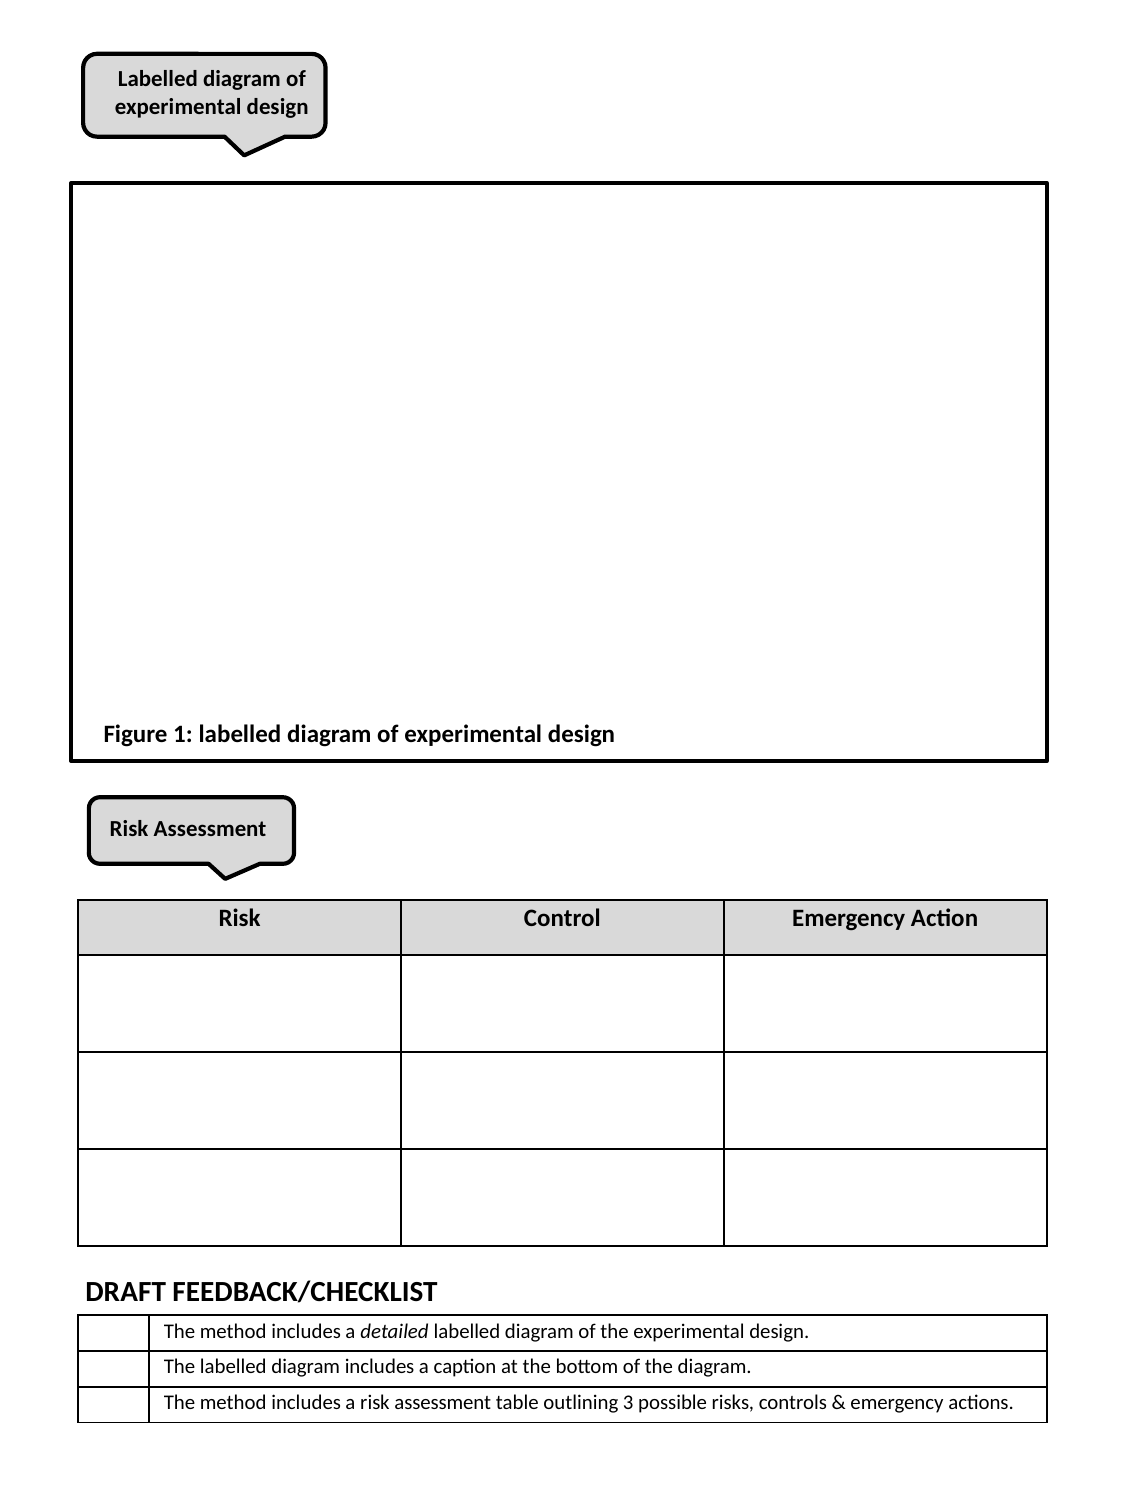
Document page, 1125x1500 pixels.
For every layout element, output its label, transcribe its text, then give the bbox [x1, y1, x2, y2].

text_box Figure 1: labelled diagram of experimental design [88, 710, 1028, 756]
table_header The method includes a detailed labelled diagram of the experimental design. [150, 1316, 1046, 1350]
table_header Risk [79, 901, 400, 954]
table_cell [725, 1053, 1046, 1148]
table_cell [725, 1150, 1046, 1245]
table_cell [402, 1053, 723, 1148]
text_box [81, 51, 328, 158]
table_cell The method includes a risk assessment table outlining 3 possible risks, controls & emergency actions. [150, 1388, 1046, 1422]
table_header Emergency Action [725, 901, 1046, 954]
text_box DRAFT FEEDBACK/CHECKLIST [70, 1264, 891, 1315]
text_box Risk Assessment [85, 806, 291, 849]
table_header [79, 1316, 148, 1350]
table_cell [79, 1388, 148, 1422]
table_header Control [402, 901, 723, 954]
table_cell [79, 1150, 400, 1245]
table_cell [402, 956, 723, 1051]
table_cell [725, 956, 1046, 1051]
table_cell [402, 1150, 723, 1245]
text_box [86, 795, 297, 881]
text_box Labelled diagram of experimental design [88, 56, 335, 127]
text_box [69, 181, 1049, 763]
table_cell [79, 1352, 148, 1386]
table_cell [79, 956, 400, 1051]
table_cell [79, 1053, 400, 1148]
table_cell The labelled diagram includes a caption at the bottom of the diagram. [150, 1352, 1046, 1386]
